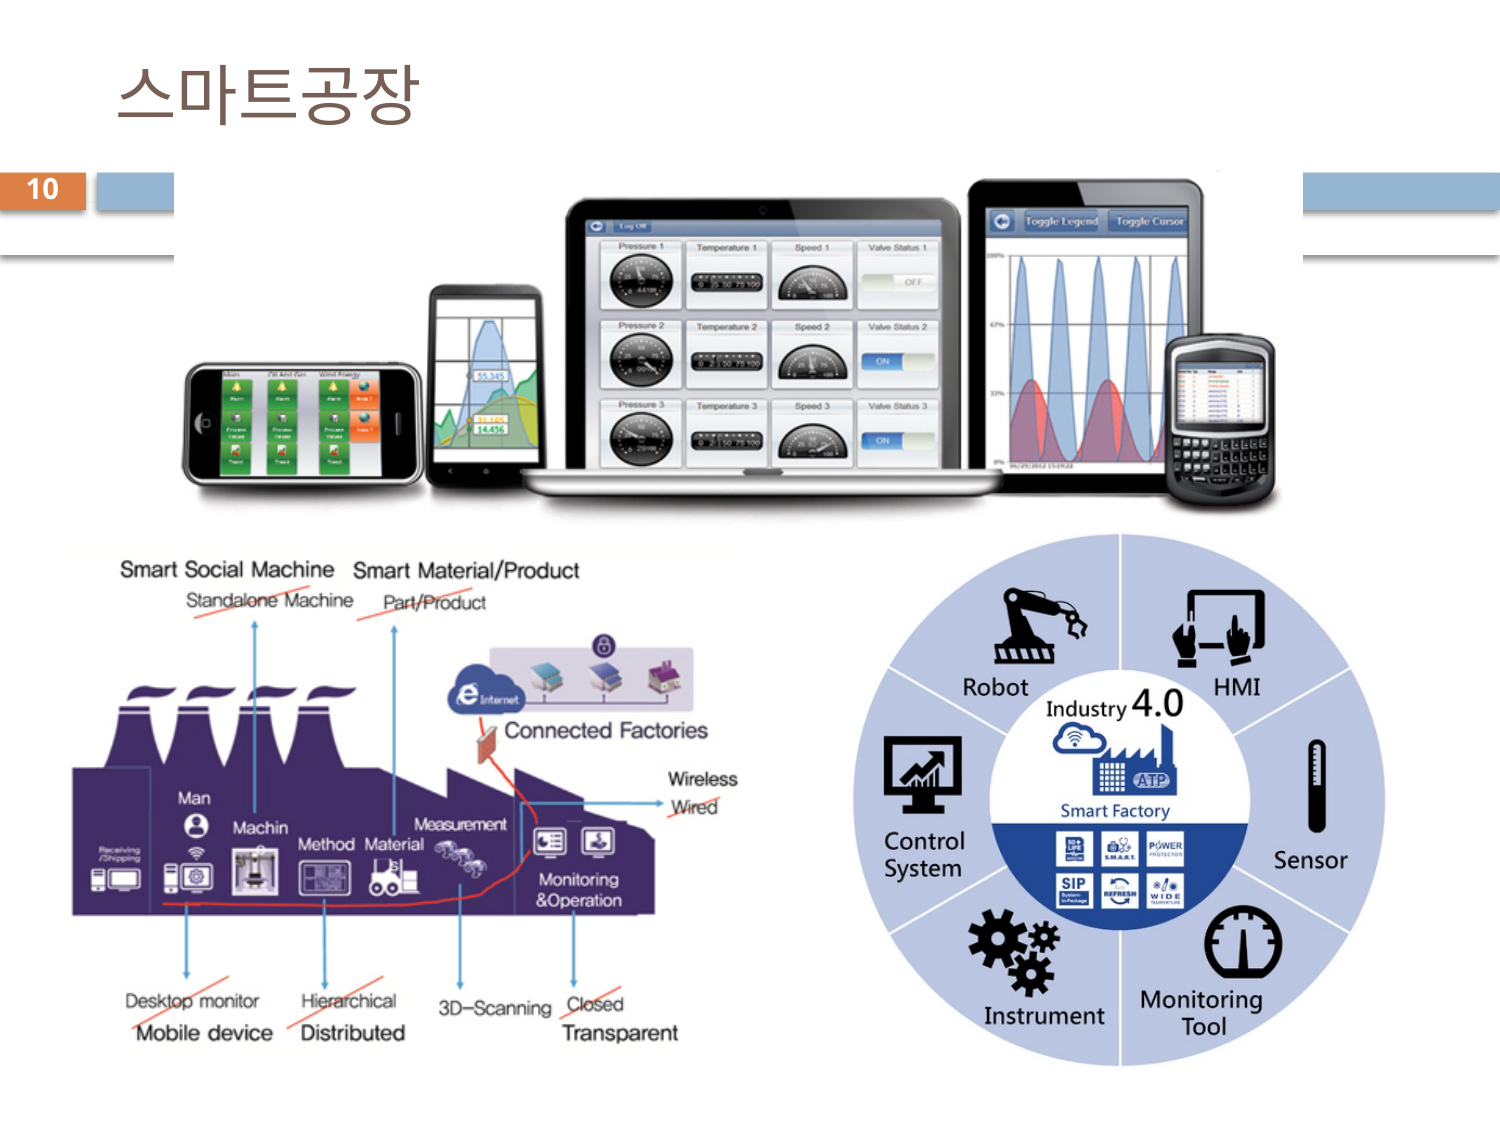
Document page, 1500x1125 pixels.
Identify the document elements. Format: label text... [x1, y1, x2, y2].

picture [64, 170, 1389, 1070]
slide_number 10 [0, 170, 87, 211]
title 스마트공장 [100, 37, 1438, 149]
